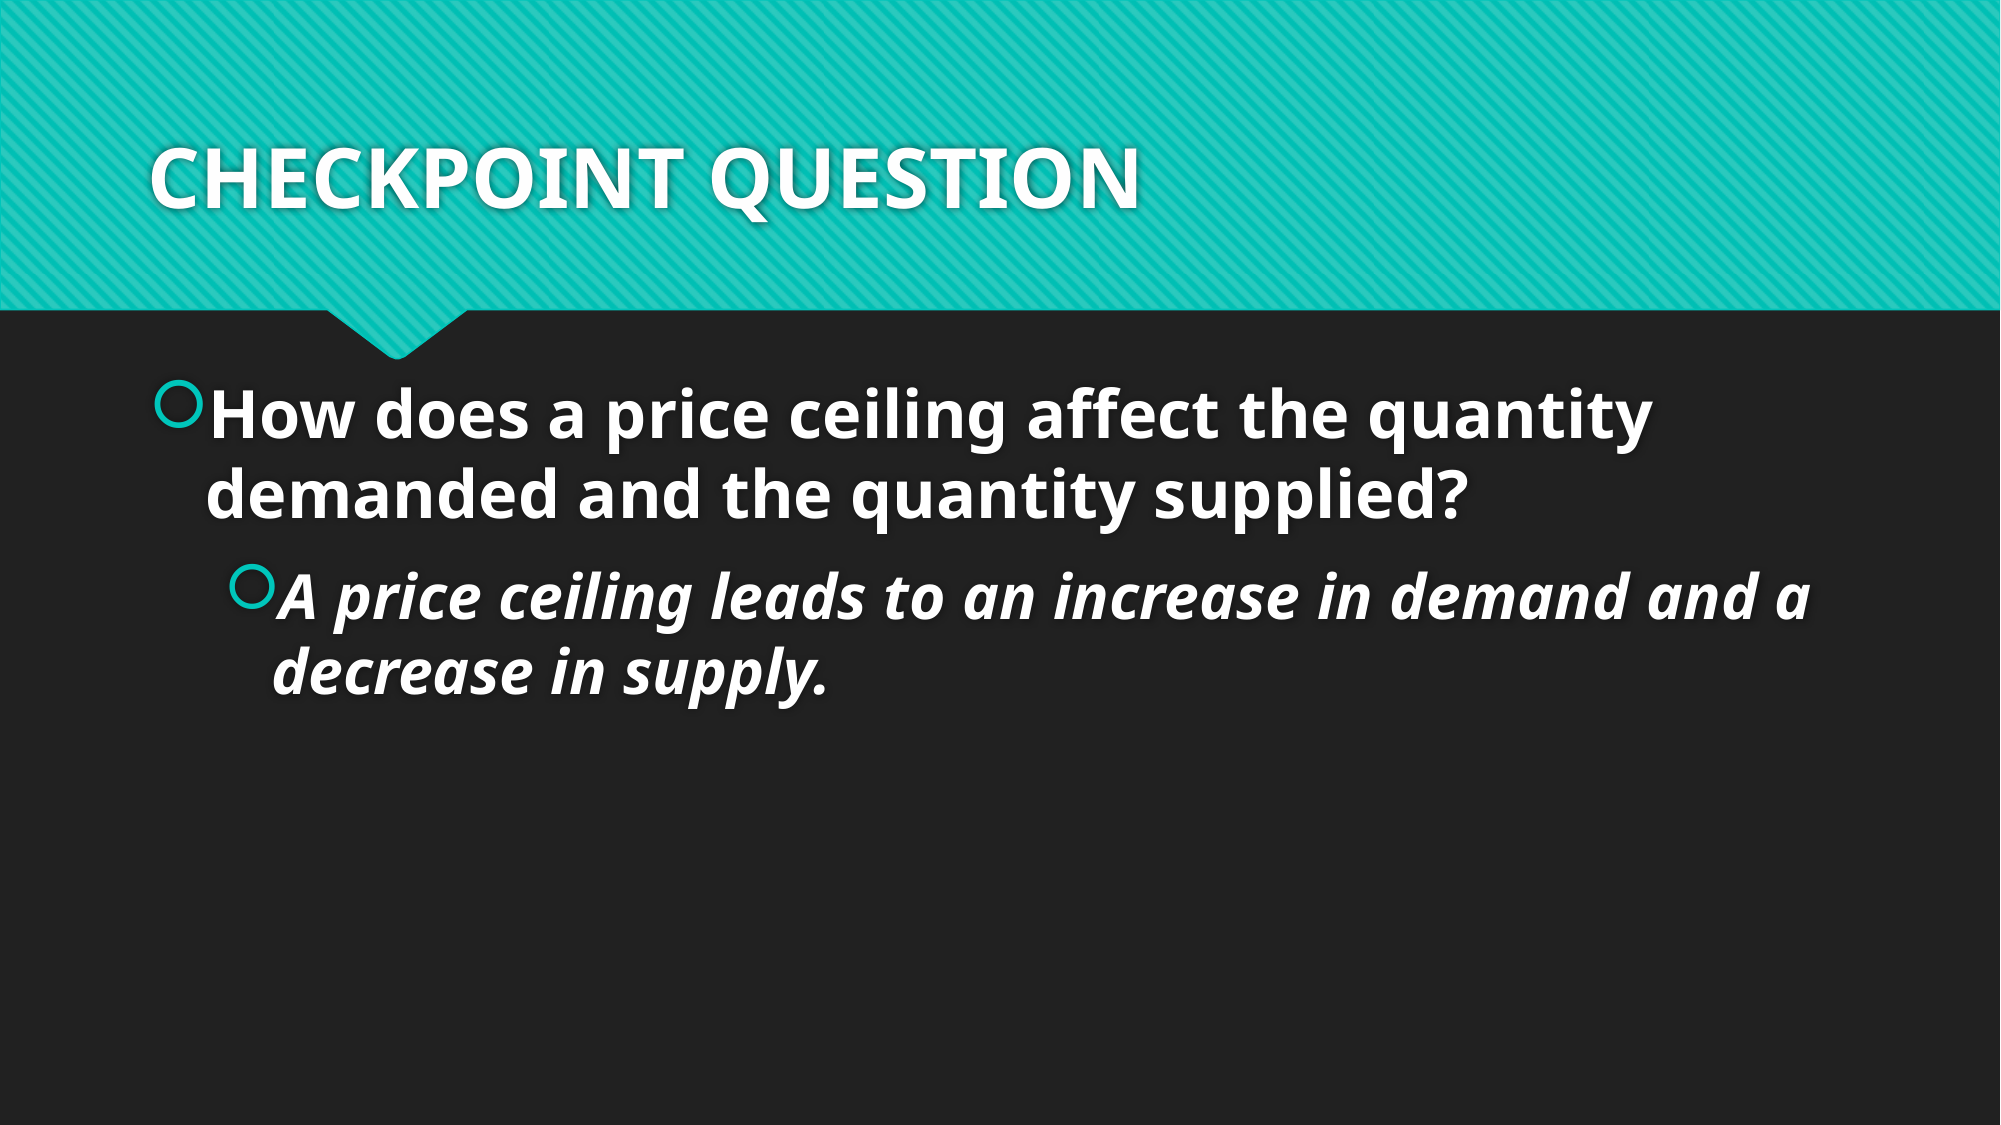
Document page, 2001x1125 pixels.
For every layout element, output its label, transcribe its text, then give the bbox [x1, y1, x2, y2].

list How does a price ceiling affect the quantity demanded and the quantity supplied? A price ceiling leads to an increase in demand and a decrease in supply. [134, 364, 1866, 962]
title CHECKPOINT QUESTION [132, 73, 1868, 233]
